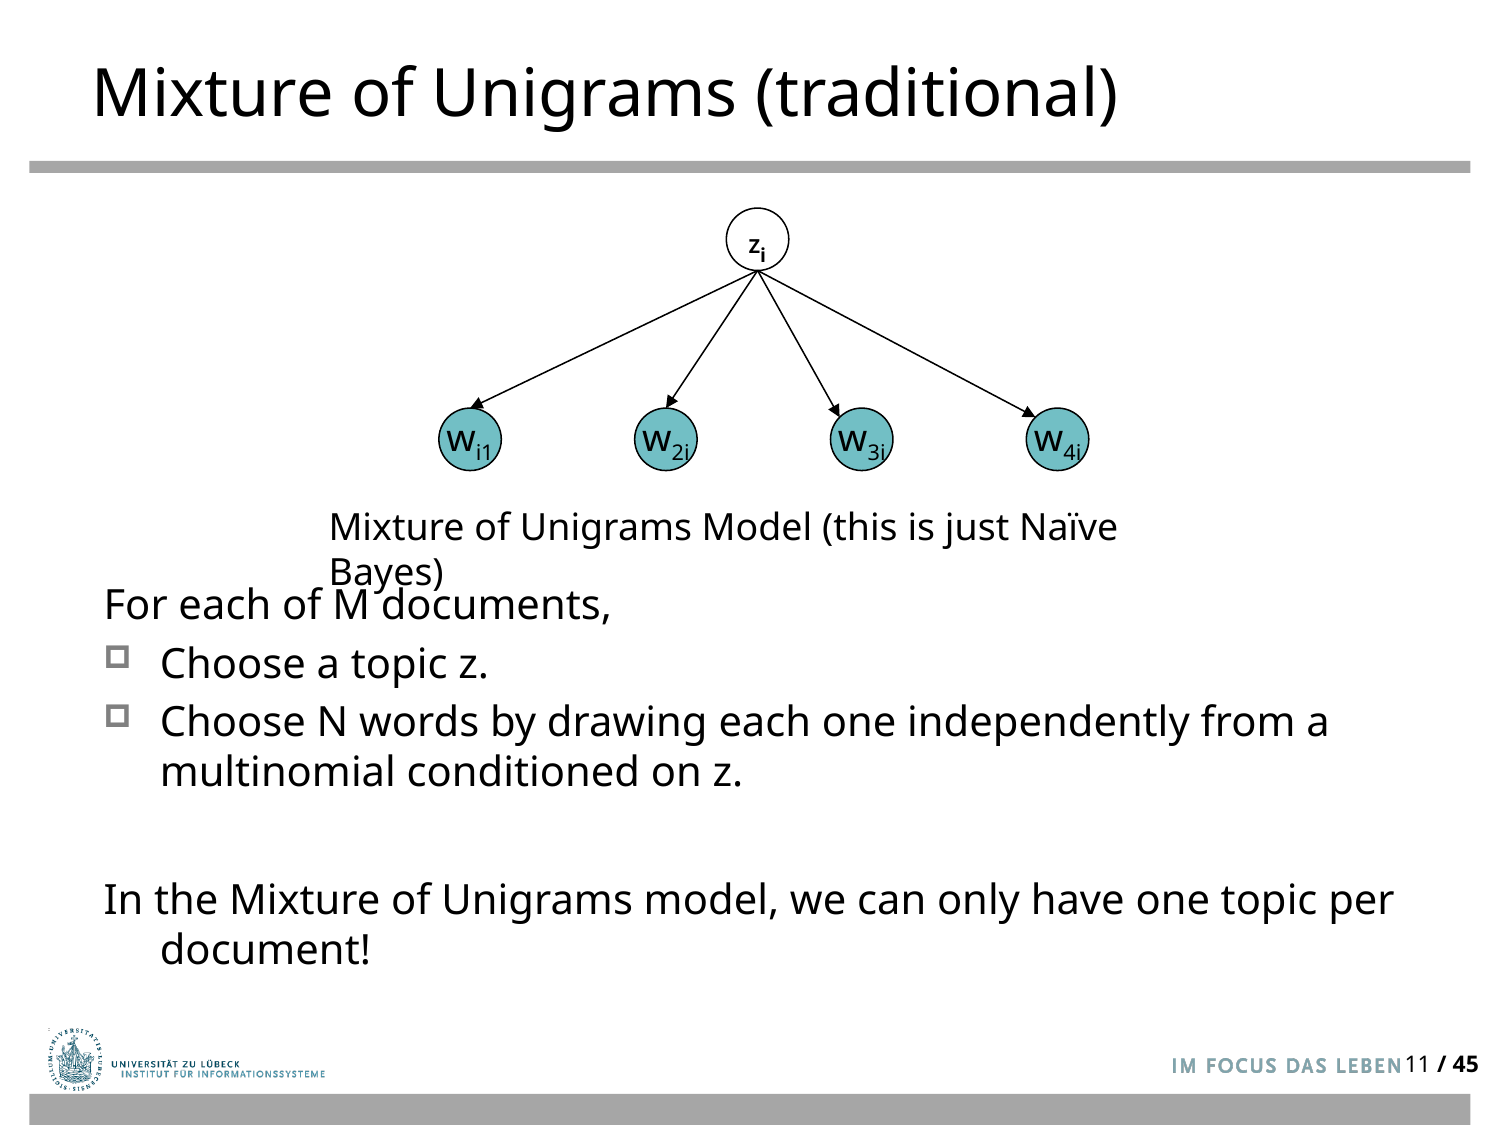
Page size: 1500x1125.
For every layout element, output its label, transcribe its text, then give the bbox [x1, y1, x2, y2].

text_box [469, 270, 663, 409]
text_box w3i [830, 426, 893, 471]
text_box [757, 270, 1036, 418]
text_box w2i [634, 417, 698, 471]
text_box Mixture of Unigrams Model (this is just Naïve Bayes) [313, 495, 1227, 570]
text_box For each of M documents, Choose a topic z. Choose N words by drawing each one independently from a multinomial conditioned on z. In the Mixture of Unigrams model, we can only have one topic per document! [88, 570, 1439, 989]
text_box wi1 [438, 408, 502, 471]
text_box w4i [1026, 408, 1089, 471]
slide_number 11 / 45 [1328, 1050, 1495, 1083]
picture [1173, 1058, 1328, 1073]
text_box Zi [726, 208, 789, 268]
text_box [665, 270, 754, 409]
title Mixture of Unigrams (traditional) [76, 42, 1427, 126]
